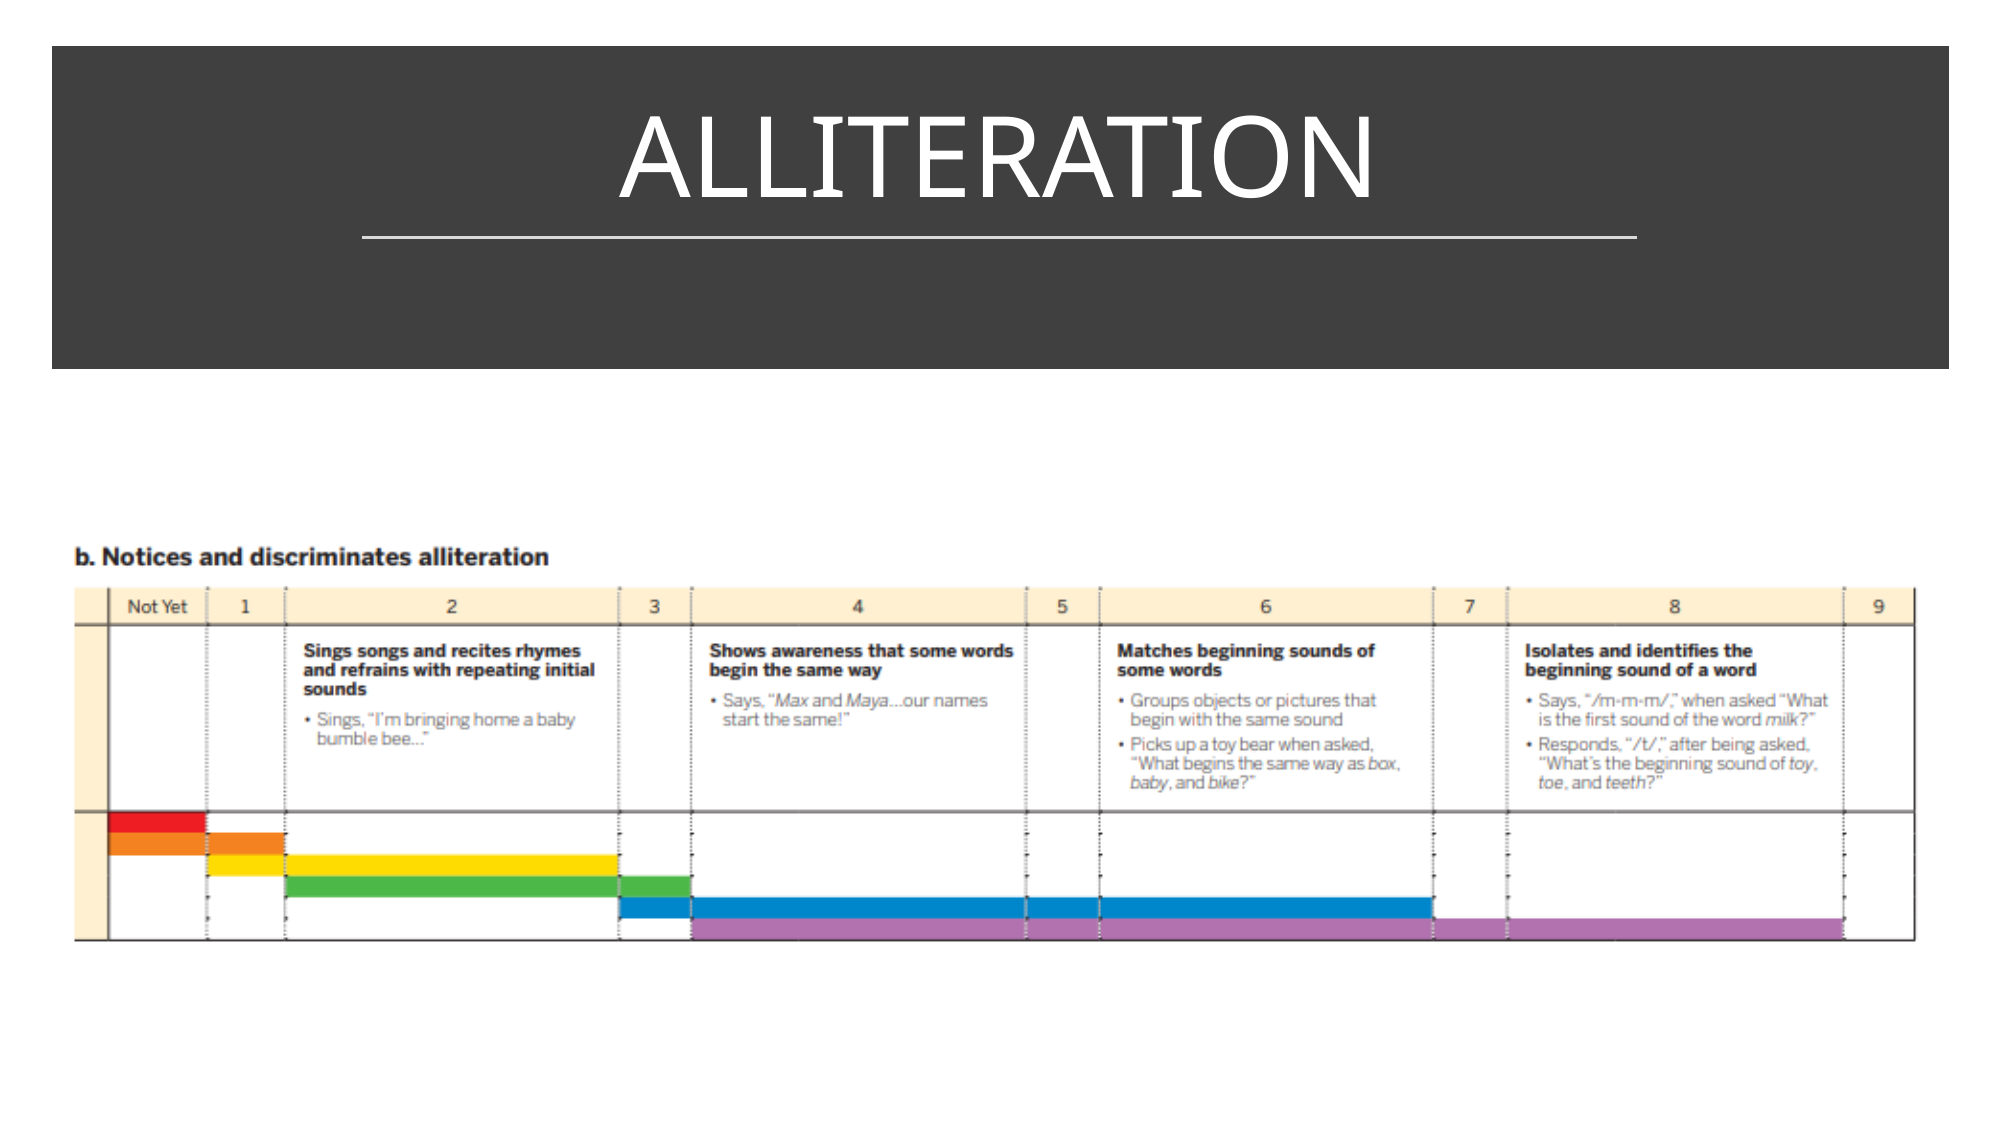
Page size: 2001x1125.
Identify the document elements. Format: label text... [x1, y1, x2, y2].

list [52, 520, 1939, 959]
text_box [61, 55, 1939, 360]
title ALLITERATION [86, 76, 1914, 230]
